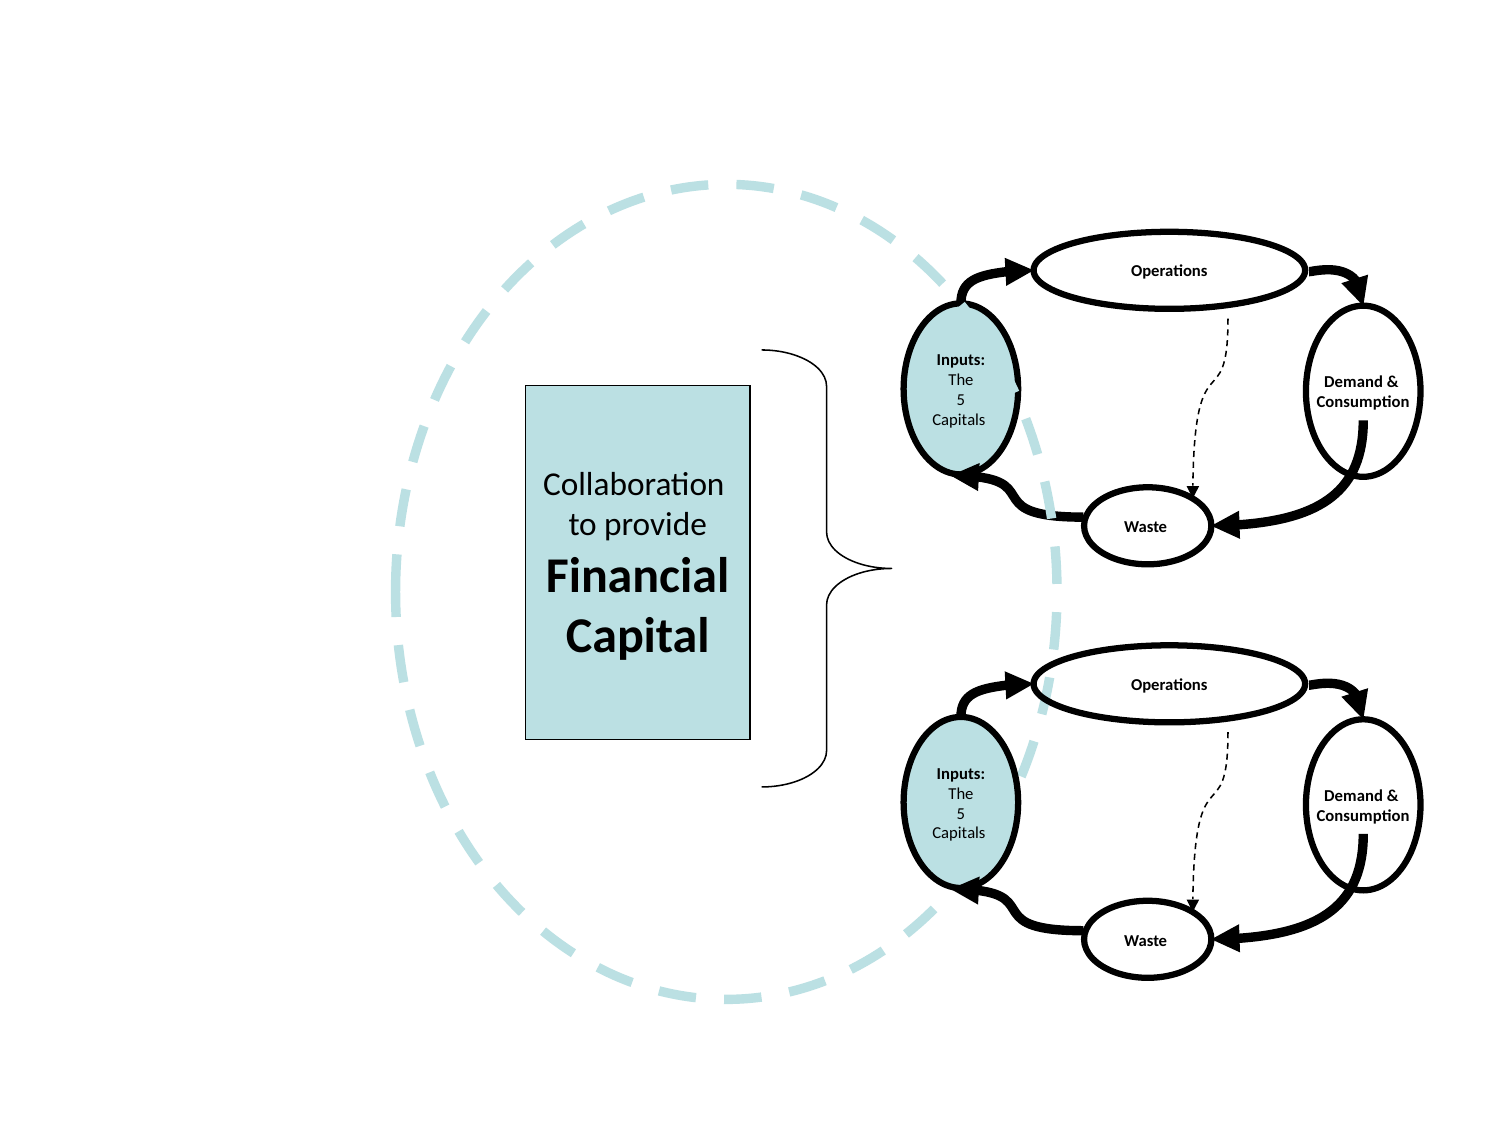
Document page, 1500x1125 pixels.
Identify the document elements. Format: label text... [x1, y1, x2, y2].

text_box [903, 645, 1421, 979]
text_box [395, 184, 1058, 1000]
text_box Collaboration to provide Financial Capital [525, 385, 750, 740]
text_box [761, 349, 892, 787]
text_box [903, 231, 1421, 565]
